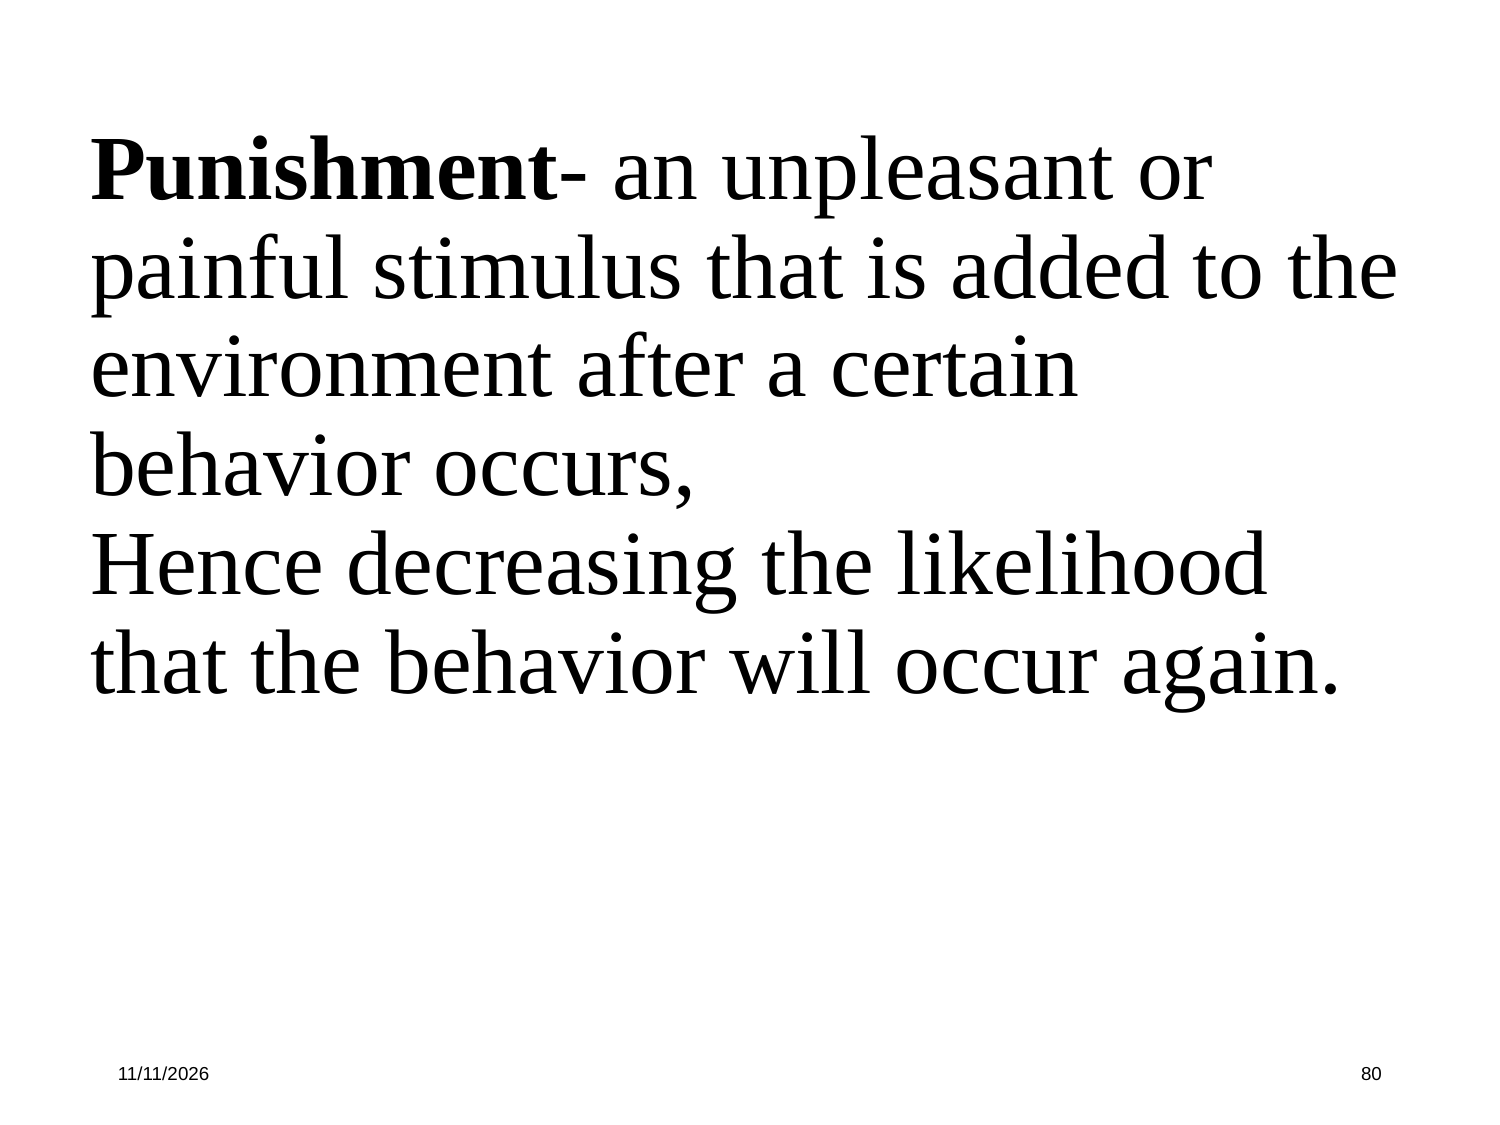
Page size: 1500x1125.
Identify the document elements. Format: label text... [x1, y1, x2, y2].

text_box 10/16/19 [103, 1042, 441, 1103]
text_box 80 [1059, 1042, 1397, 1103]
list Punishment- an unpleasant or painful stimulus that is added to the environment after a certain behavior occurs, Hence decreasing the likelihood that the behavior will occur again. [75, 112, 1425, 1125]
